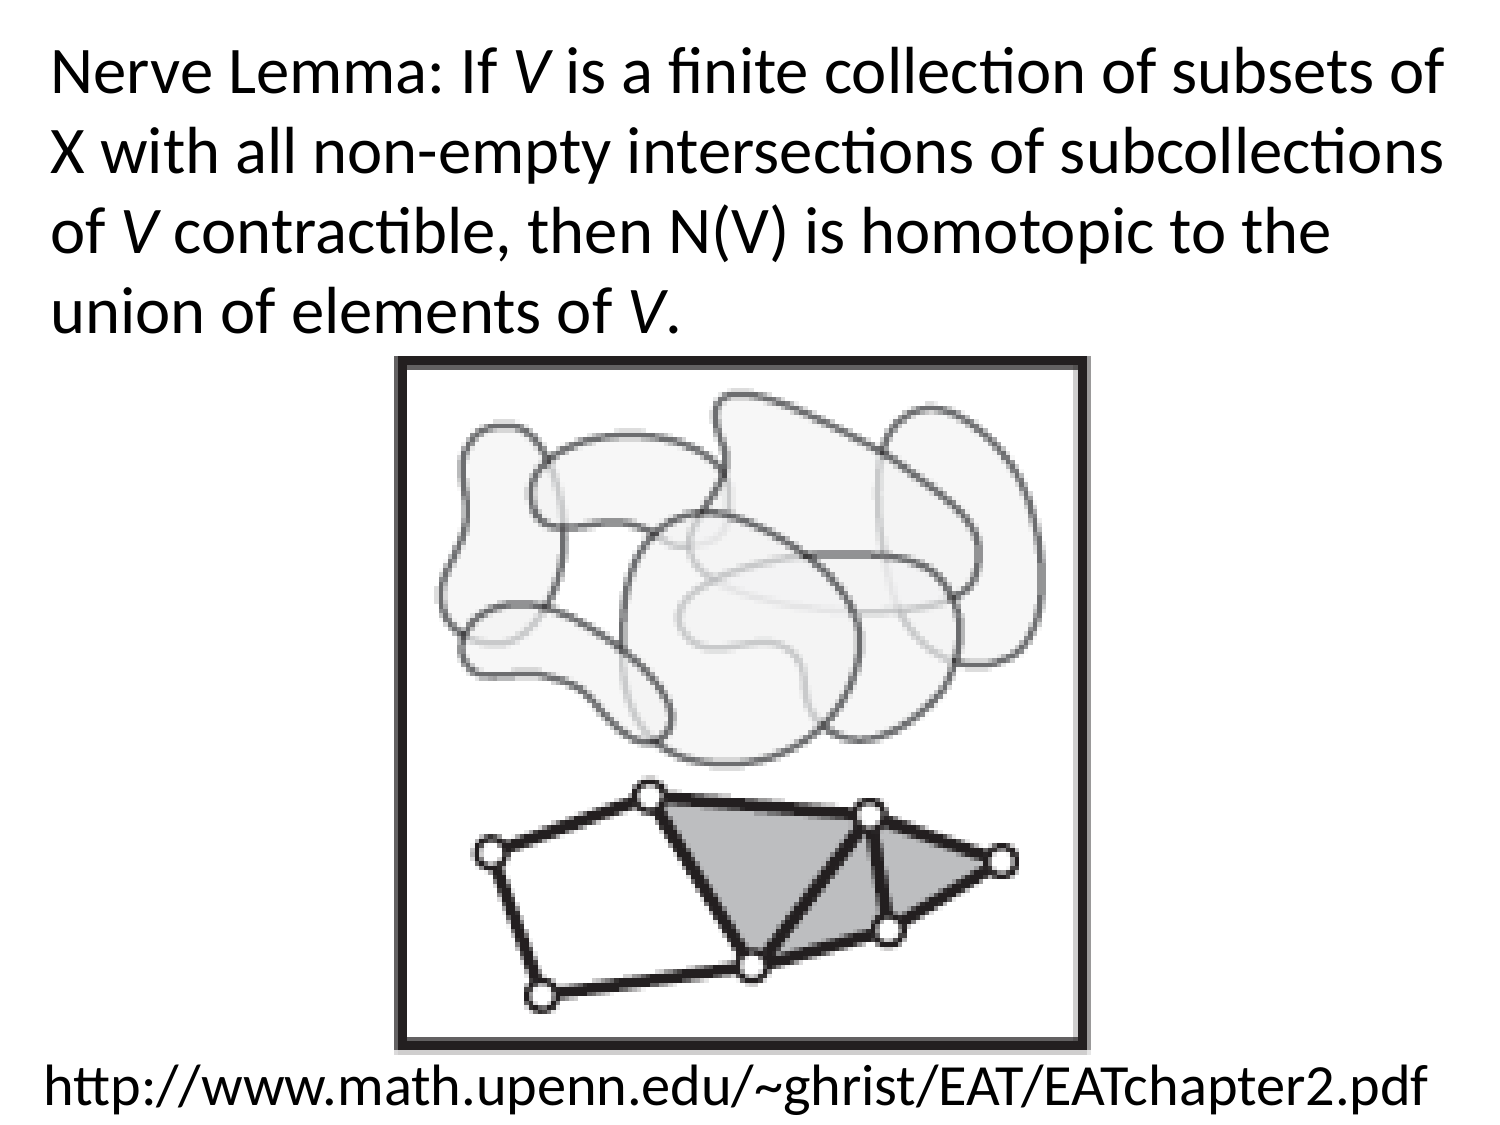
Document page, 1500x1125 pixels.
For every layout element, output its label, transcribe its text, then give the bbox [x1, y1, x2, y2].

text_box http://www.math.upenn.edu/~ghrist/EAT/EATchapter2.pdf [28, 1040, 1482, 1125]
picture [385, 334, 1119, 1078]
text_box Nerve Lemma: If V is a finite collection of subsets of X with all non-empty intersections of subcollections of V contractible, then N(V) is homotopic to the union of elements of V. [35, 19, 1489, 355]
